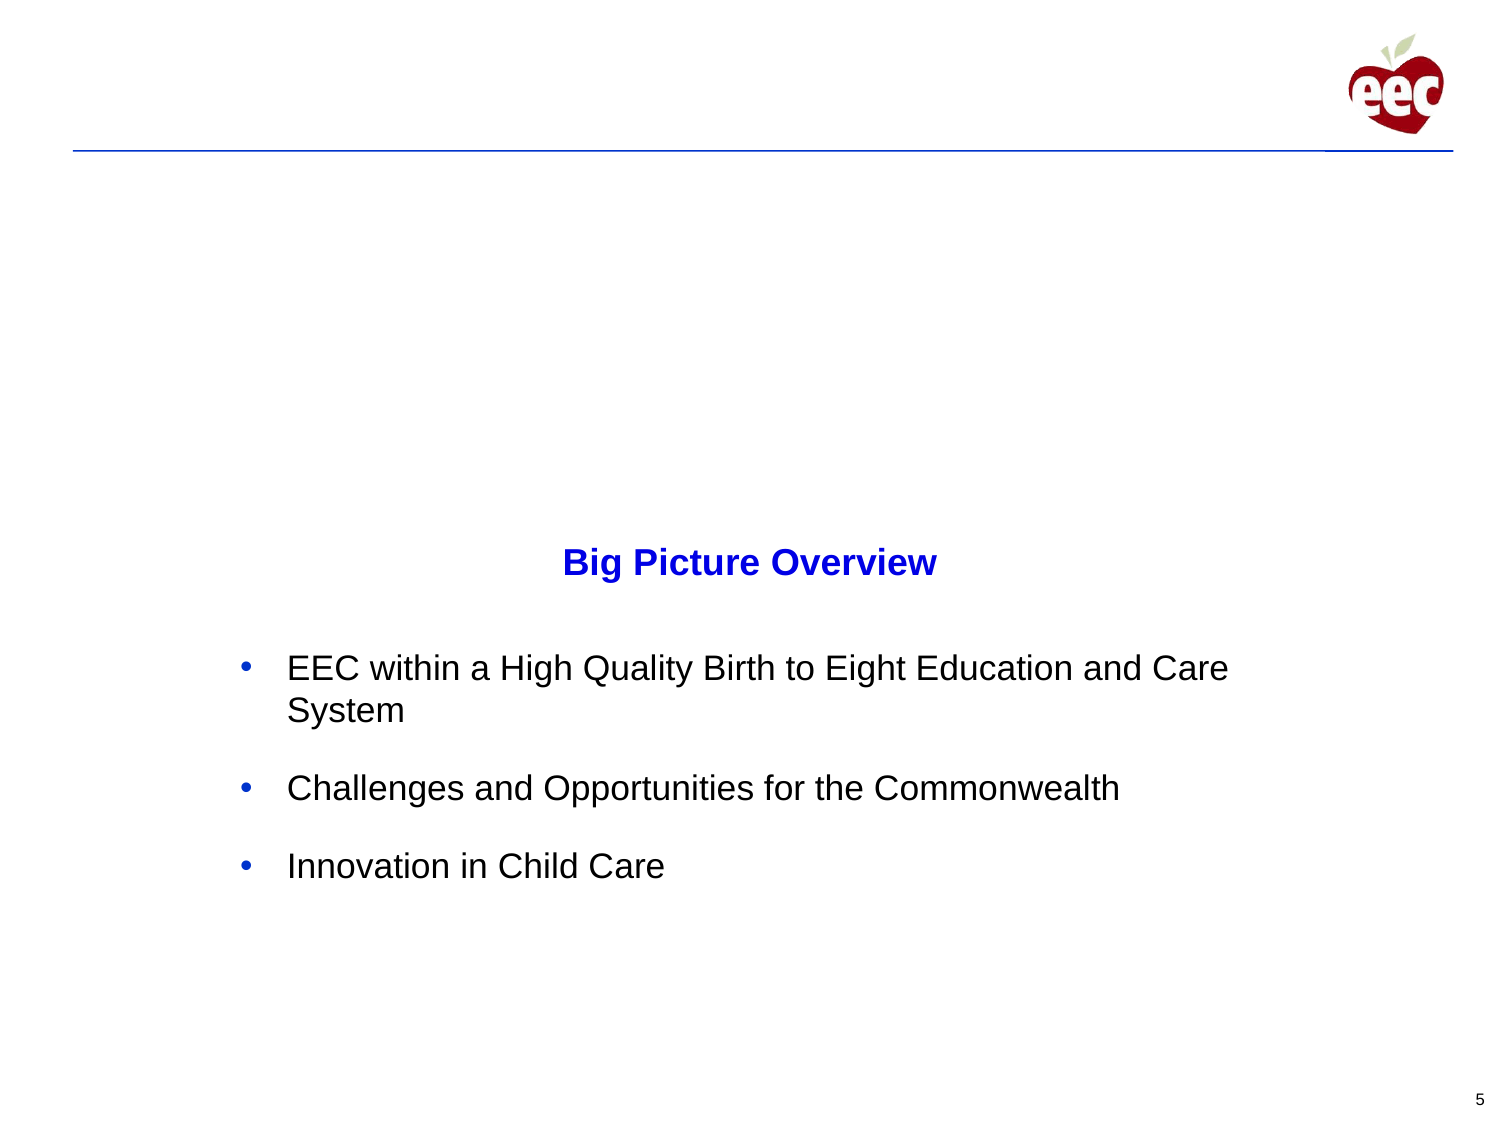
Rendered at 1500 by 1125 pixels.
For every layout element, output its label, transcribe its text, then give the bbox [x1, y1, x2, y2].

subtitle EEC within a High Quality Birth to Eight Education and Care System Challenges and Opportunities for the Commonwealth Innovation in Child Care [224, 637, 1276, 926]
slide_number 5 [1182, 1081, 1500, 1125]
picture [1342, 29, 1451, 138]
title Big Picture Overview [112, 349, 1388, 591]
